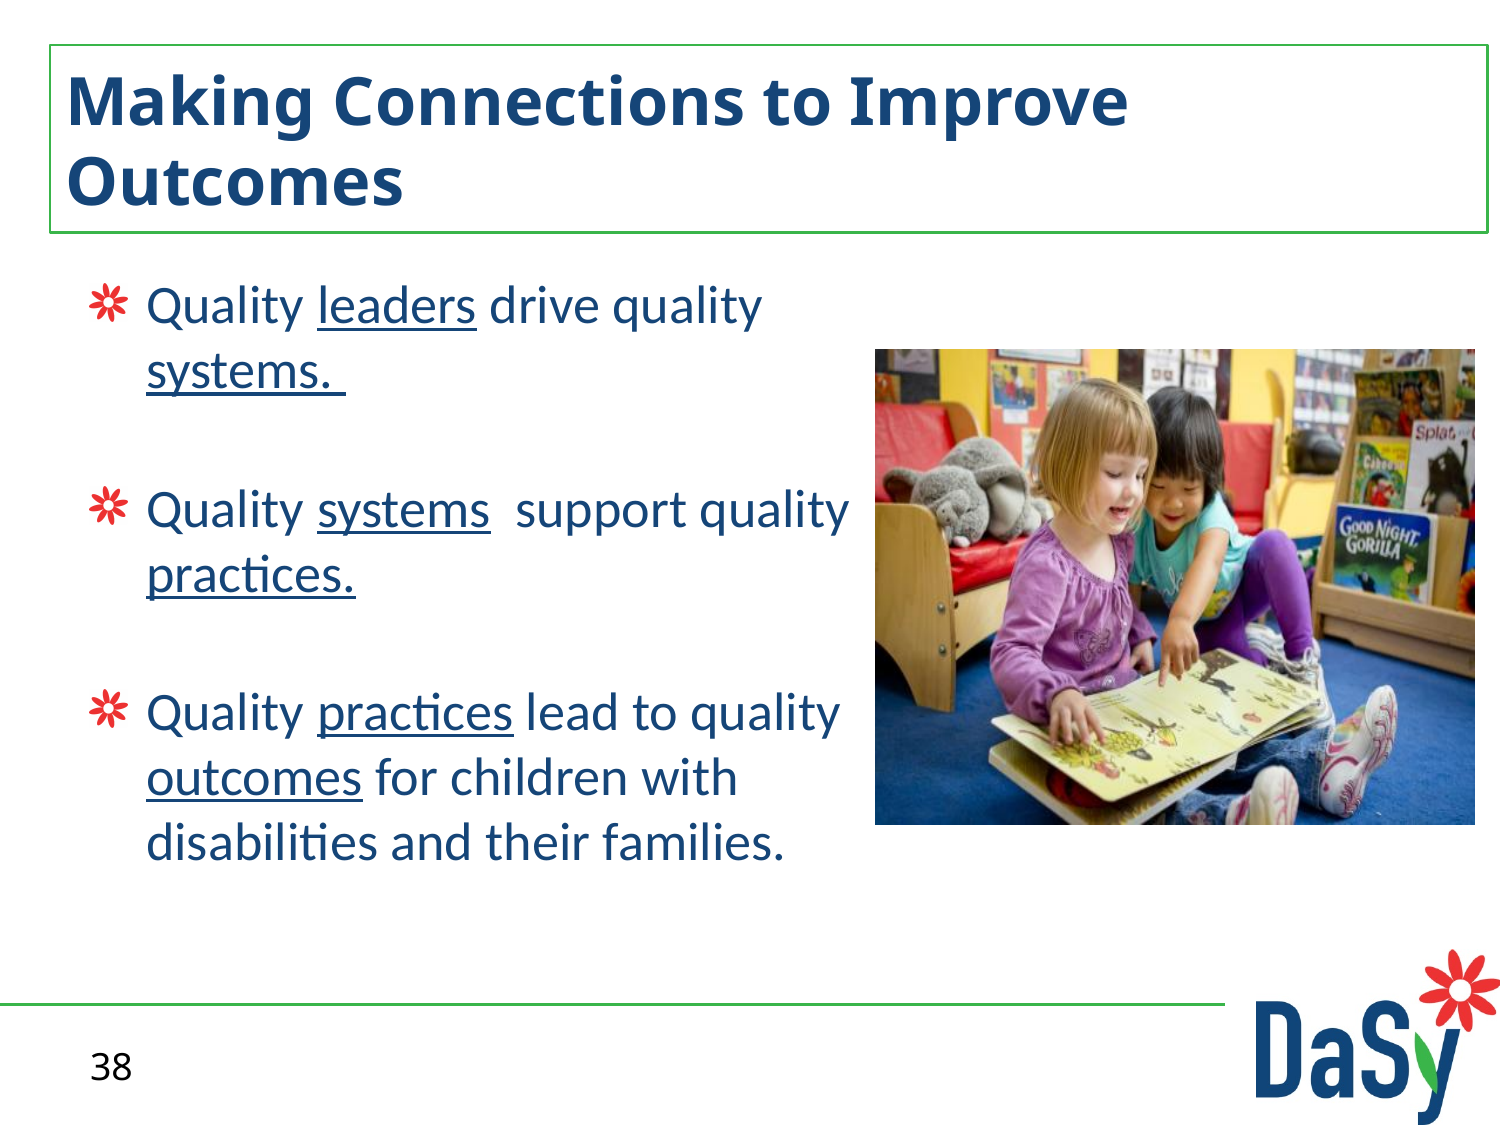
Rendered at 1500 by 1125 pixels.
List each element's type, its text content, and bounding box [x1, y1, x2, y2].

list Quality leaders drive quality systems. Quality systems support quality practices. Quality practices lead to quality outcomes for children with disabilities and their families. [75, 262, 888, 863]
title Making Connections to Improve Outcomes [49, 44, 1489, 234]
picture [89, 283, 128, 322]
picture [1256, 949, 1500, 1125]
picture [89, 486, 128, 525]
slide_number 38 [75, 1038, 425, 1098]
picture [874, 349, 1476, 826]
picture [89, 689, 128, 728]
